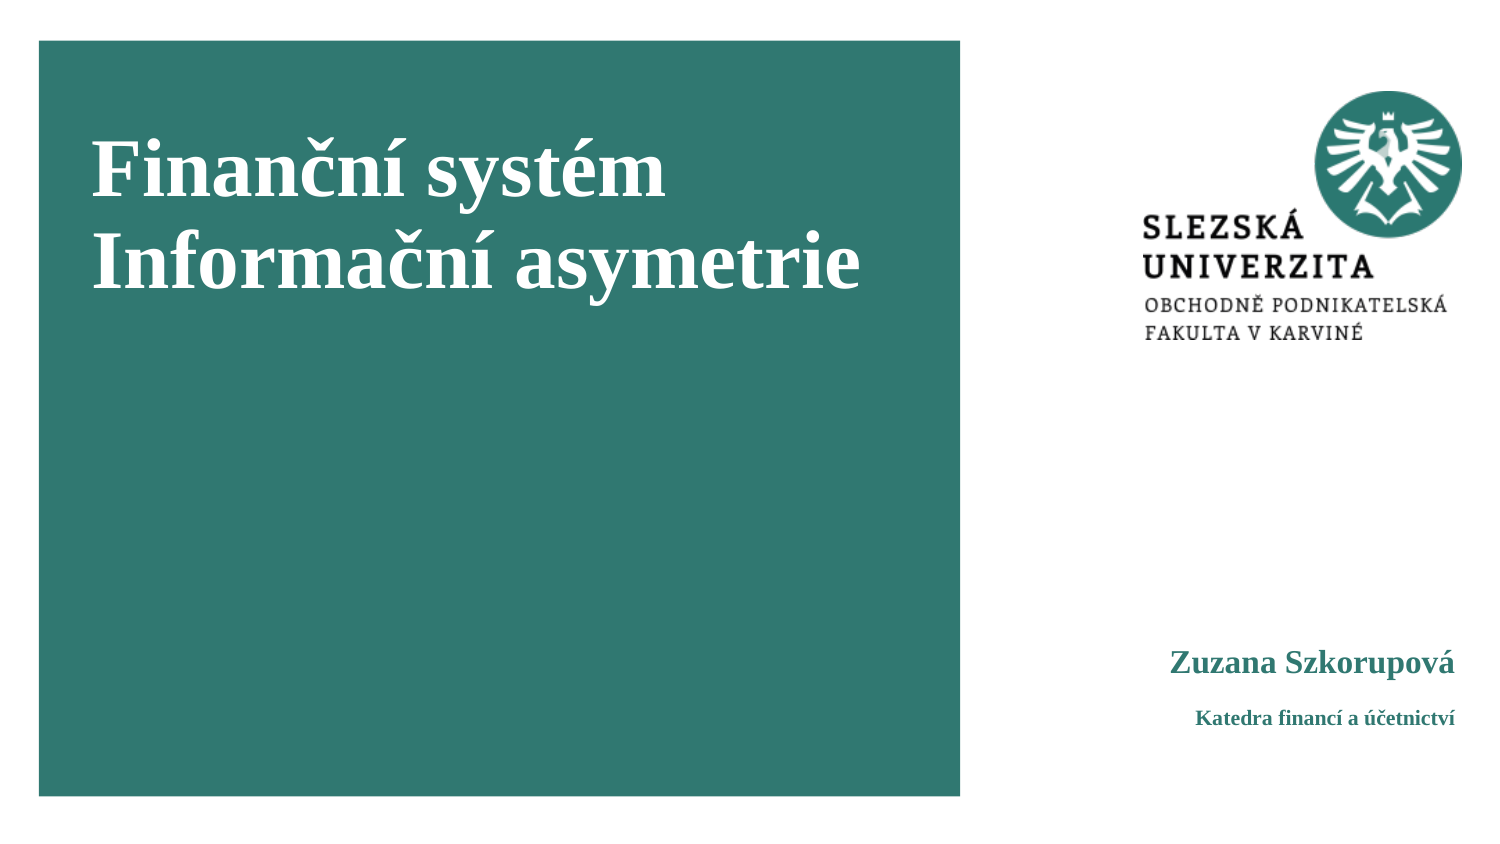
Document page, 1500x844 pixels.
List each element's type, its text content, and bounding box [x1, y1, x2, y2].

text_box [37, 38, 962, 799]
title Finanční systém Informační asymetrie [76, 114, 916, 718]
picture [1142, 90, 1462, 340]
text_box Zuzana Szkorupová Katedra financí a účetnictví [1114, 635, 1471, 825]
